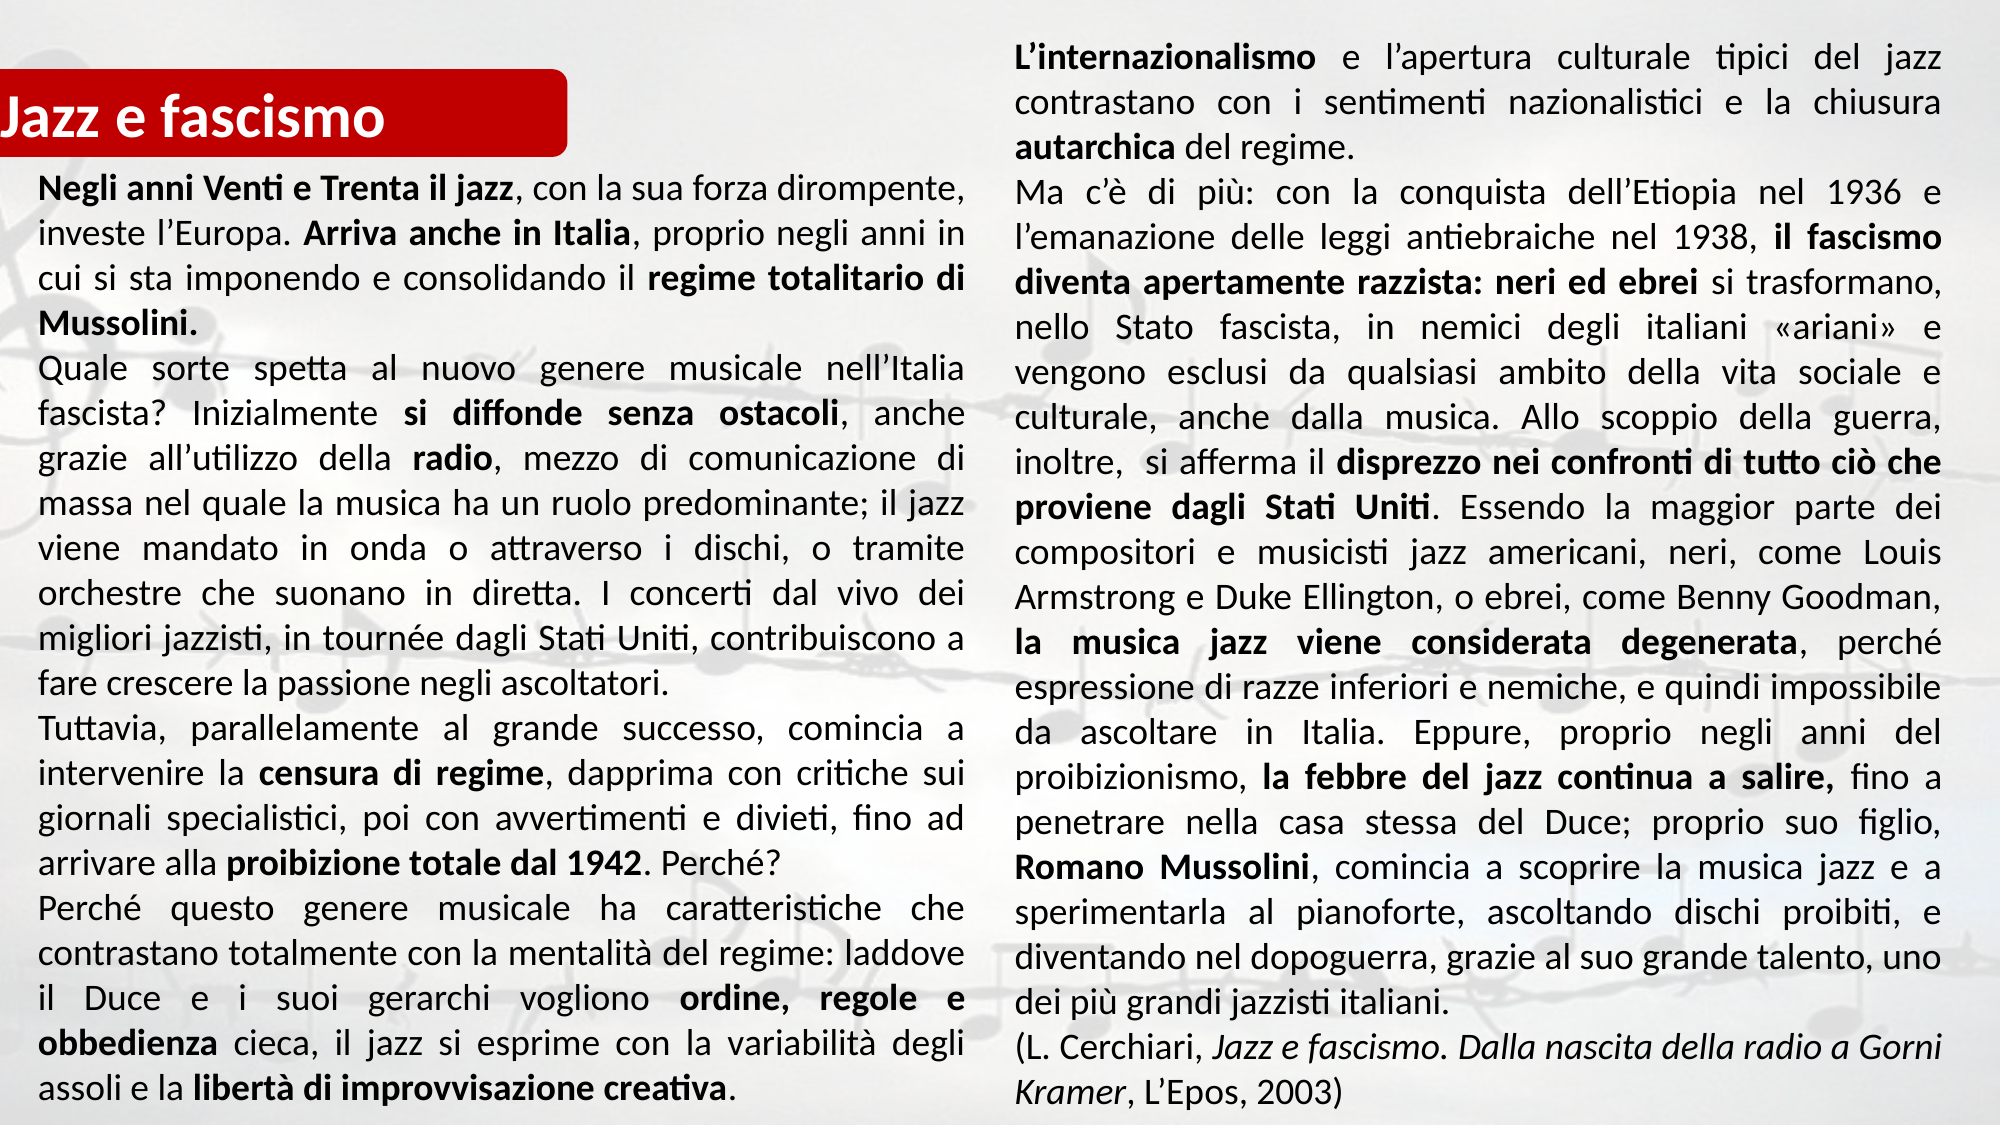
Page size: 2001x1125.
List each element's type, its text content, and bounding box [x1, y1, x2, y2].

text_box Negli anni Venti e Trenta il jazz, con la sua forza dirompente, investe l’Europa. Arriva anche in Italia, proprio negli anni in cui si sta imponendo e consolidando il regime totalitario di Mussolini. Quale sorte spetta al nuovo genere musicale nell’Italia fascista? Inizialmente si diffonde senza ostacoli, anche grazie all’utilizzo della radio, mezzo di comunicazione di massa nel quale la musica ha un ruolo predominante; il jazz viene mandato in onda o attraverso i dischi, o tramite orchestre che suonano in diretta. I concerti dal vivo dei migliori jazzisti, in tournée dagli Stati Uniti, contribuiscono a fare crescere la passione negli ascoltatori. Tuttavia, parallelamente al grande successo, comincia a intervenire la censura di regime, dapprima con critiche sui giornali specialistici, poi con avvertimenti e divieti, fino ad arrivare alla proibizione totale dal 1942. Perché? Perché questo genere musicale ha caratteristiche che contrastano totalmente con la mentalità del regime: laddove il Duce e i suoi gerarchi vogliono ordine, regole e obbedienza cieca, il jazz si esprime con la variabilità degli assoli e la libertà di improvvisazione creativa. [23, 155, 981, 1116]
text_box Jazz e fascismo [0, 70, 567, 156]
text_box L’internazionalismo e l’apertura culturale tipici del jazz contrastano con i sentimenti nazionalistici e la chiusura autarchica del regime. Ma c’è di più: con la conquista dell’Etiopia nel 1936 e l’emanazione delle leggi antiebraiche nel 1938, il fascismo diventa apertamente razzista: neri ed ebrei si trasformano, nello Stato fascista, in nemici degli italiani «ariani» e vengono esclusi da qualsiasi ambito della vita sociale e culturale, anche dalla musica. Allo scoppio della guerra, inoltre, si afferma il disprezzo nei confronti di tutto ciò che proviene dagli Stati Uniti. Essendo la maggior parte dei compositori e musicisti jazz americani, neri, come Louis Armstrong e Duke Ellington, o ebrei, come Benny Goodman, la musica jazz viene considerata degenerata, perché espressione di razze inferiori e nemiche, e quindi impossibile da ascoltare in Italia. Eppure, proprio negli anni del proibizionismo, la febbre del jazz continua a salire, fino a penetrare nella casa stessa del Duce; proprio suo figlio, Romano Mussolini, comincia a scoprire la musica jazz e a sperimentarla al pianoforte, ascoltando dischi proibiti, e diventando nel dopoguerra, grazie al suo grande talento, uno dei più grandi jazzisti italiani. (L. Cerchiari, Jazz e fascismo. Dalla nascita della radio a Gorni Kramer, L’Epos, 2003) [999, 24, 1958, 1120]
